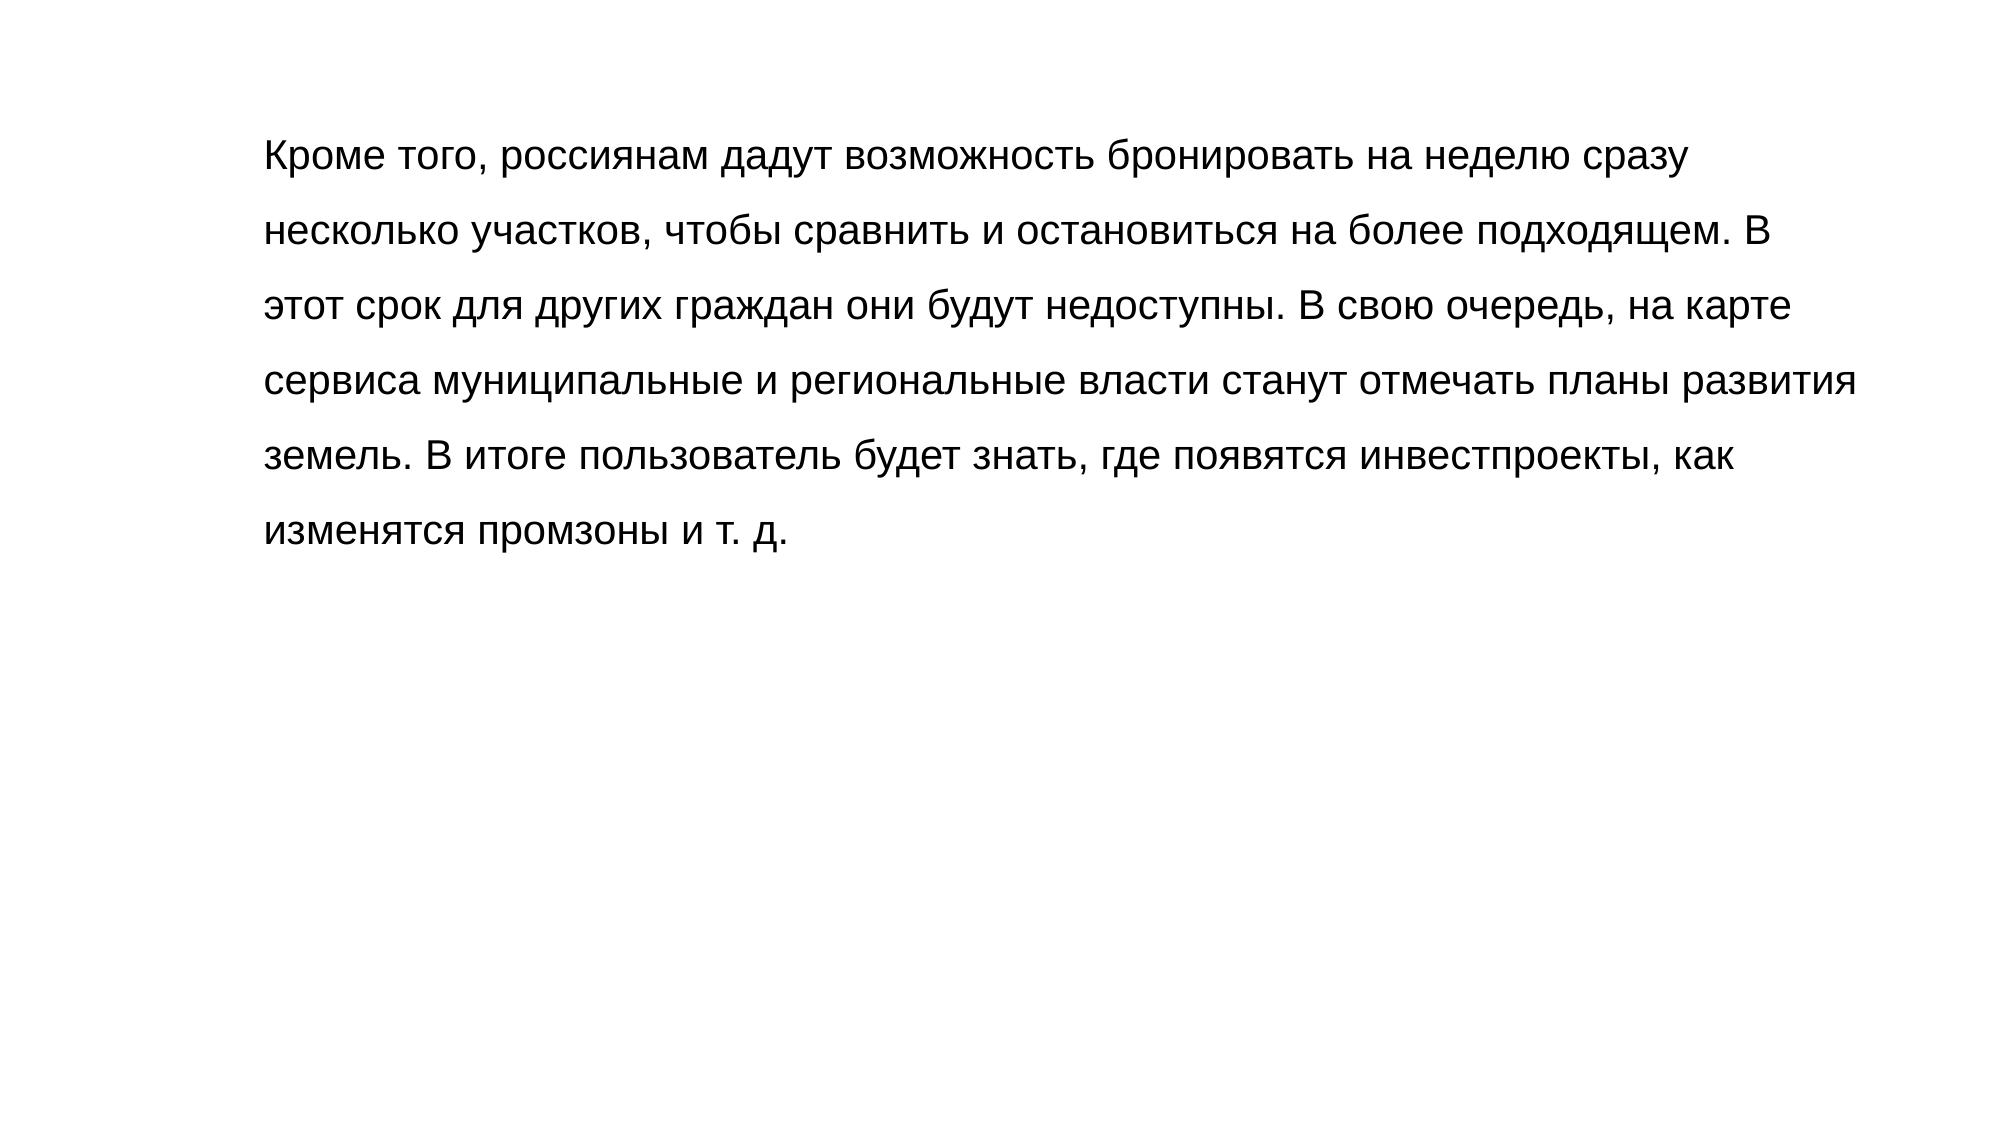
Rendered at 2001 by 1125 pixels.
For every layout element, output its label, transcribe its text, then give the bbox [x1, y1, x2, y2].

text_box Кроме того, россиянам дадут возможность бронировать на неделю сразу несколько участков, чтобы сравнить и остановиться на более подходящем. В этот срок для других граждан они будут недоступны. В свою очередь, на карте сервиса муниципальные и региональные власти станут отмечать планы развития земель. В итоге пользователь будет знать, где появятся инвестпроекты, как изменятся промзоны и т. д. [248, 95, 1874, 560]
